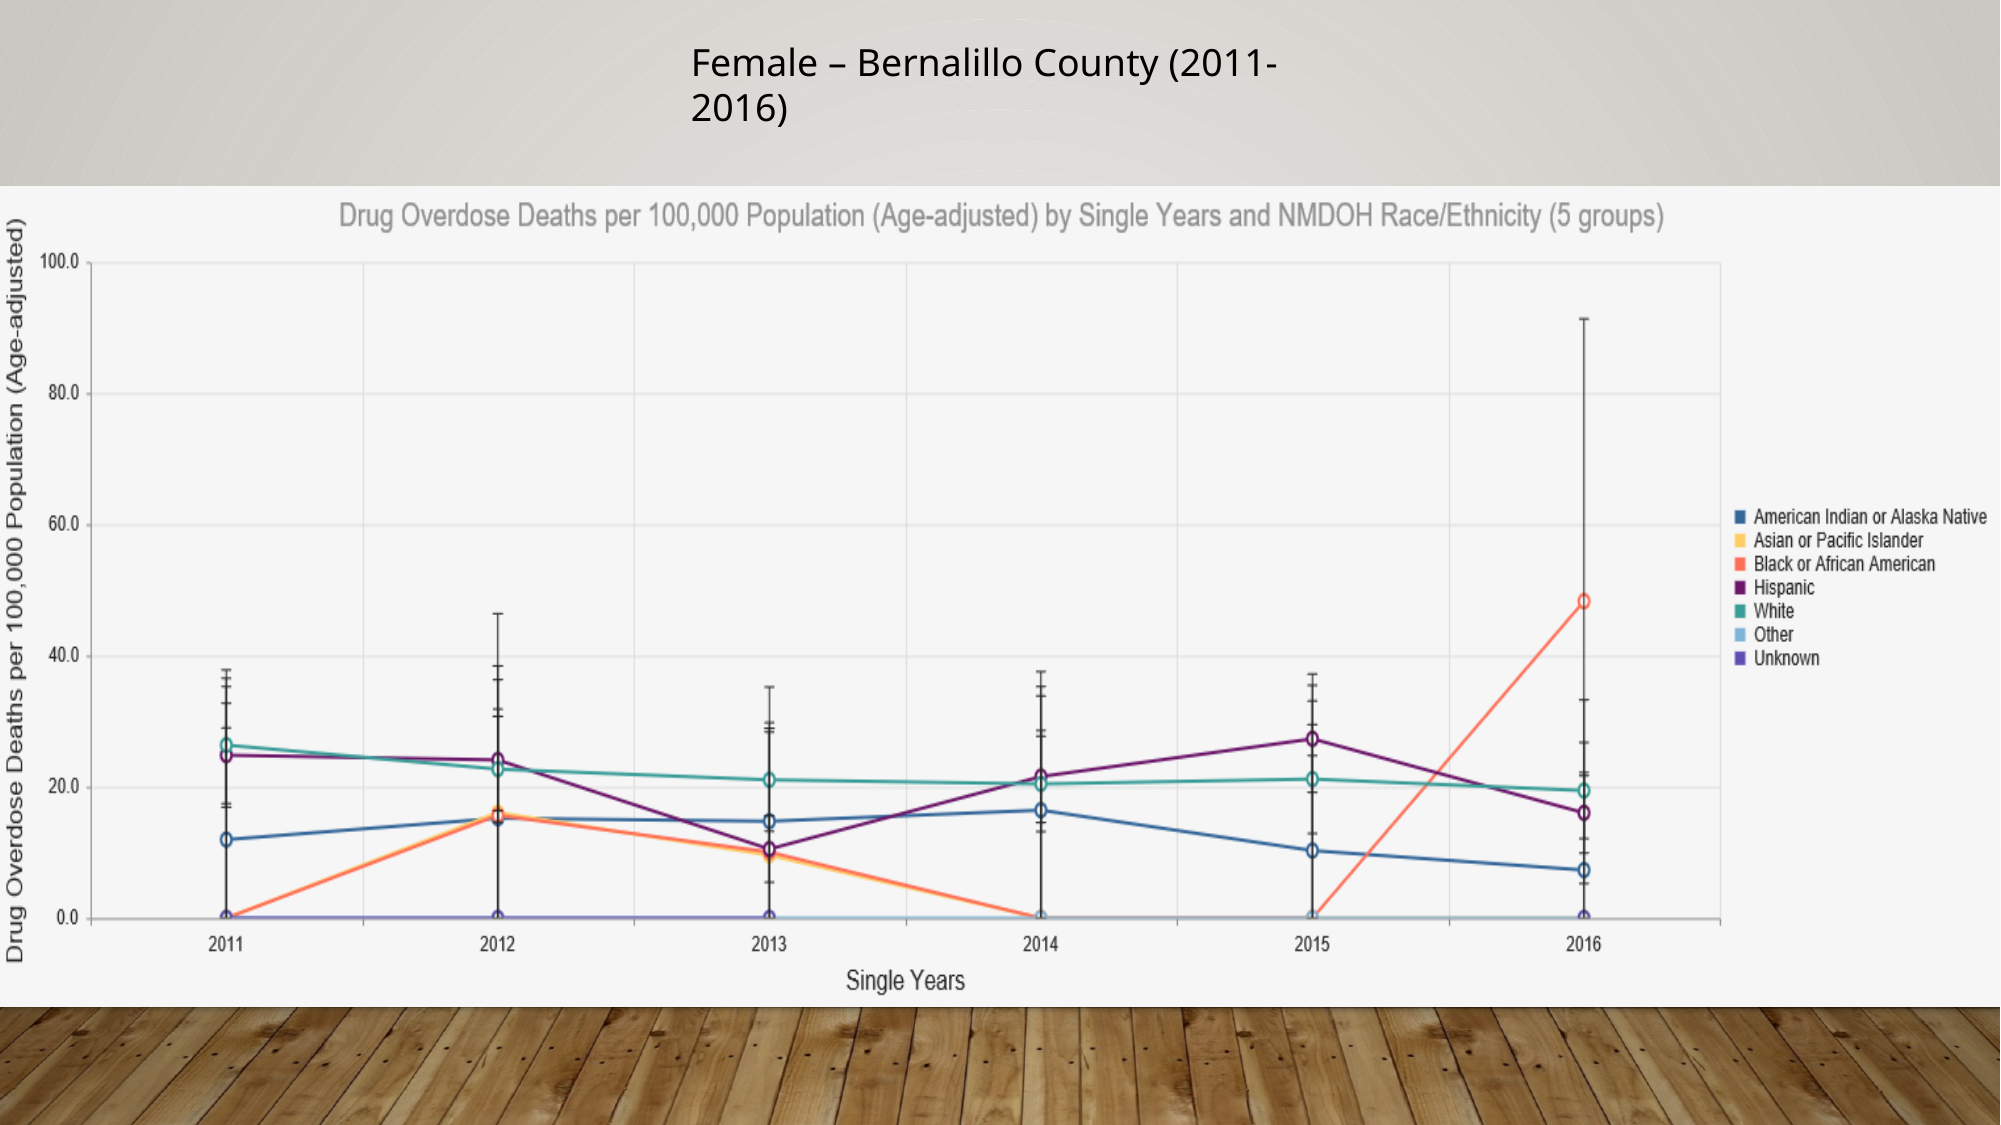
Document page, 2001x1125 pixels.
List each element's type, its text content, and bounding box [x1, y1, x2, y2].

text_box Female – Bernalillo County (2011-2016) [676, 31, 1324, 137]
picture [0, 186, 2000, 1125]
